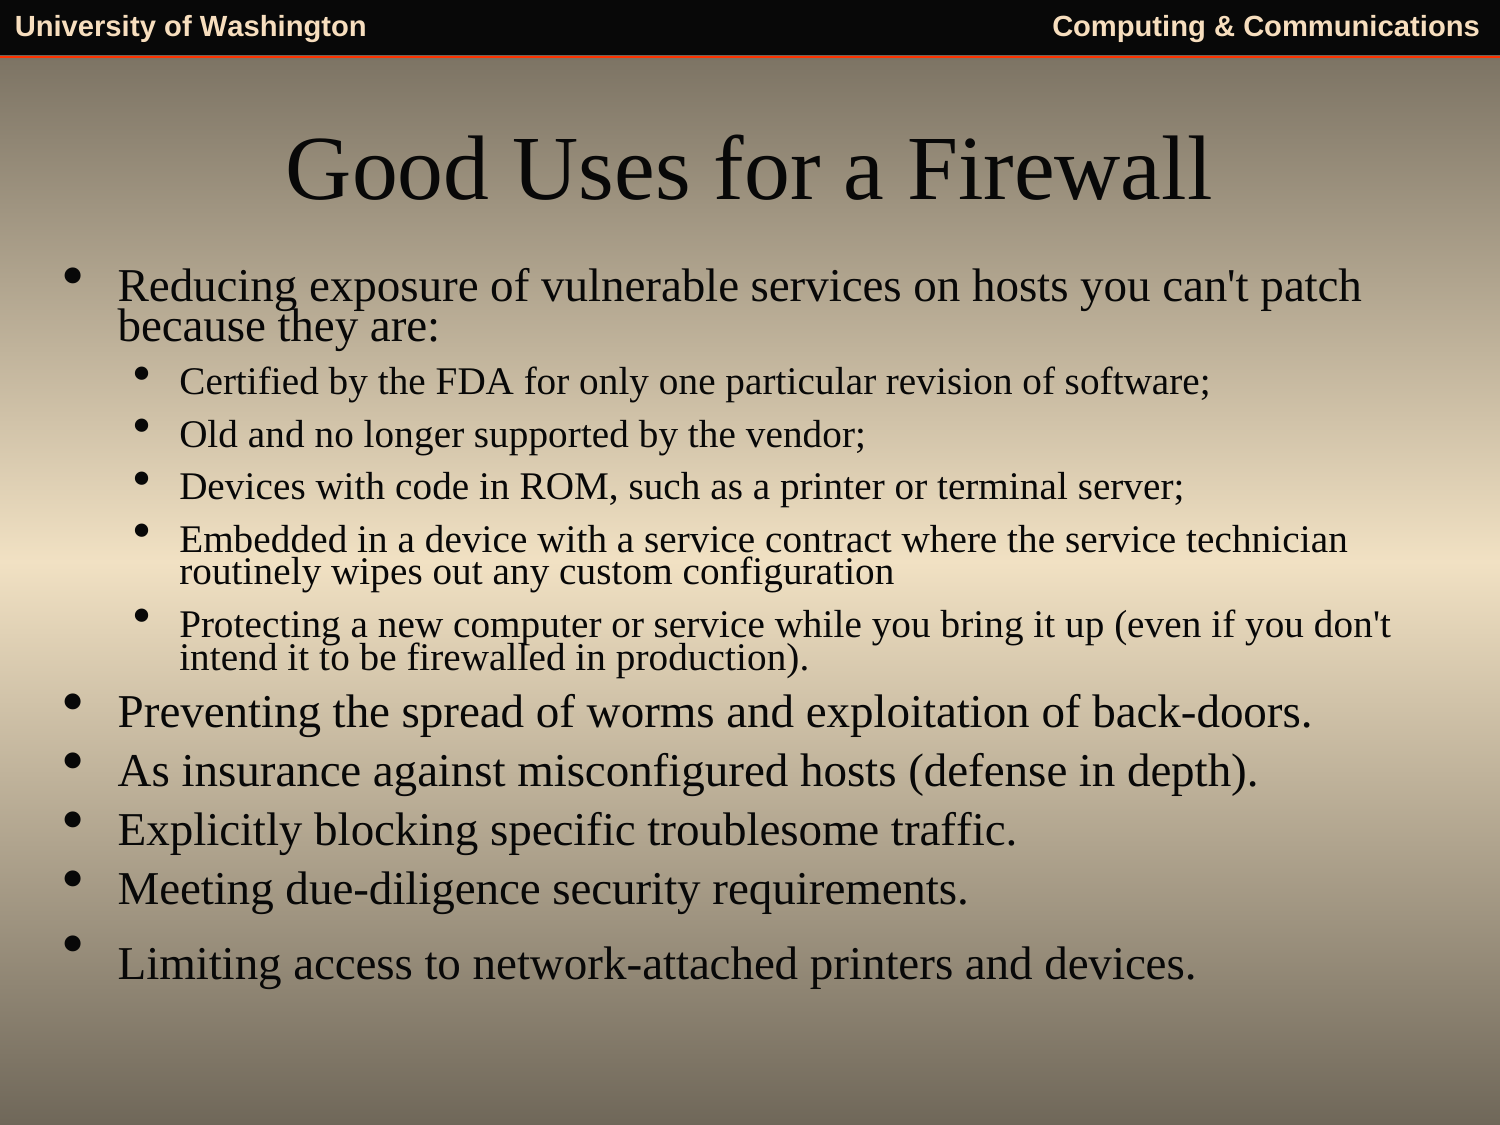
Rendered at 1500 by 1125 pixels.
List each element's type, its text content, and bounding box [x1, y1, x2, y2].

list Reducing exposure of vulnerable services on hosts you can't patch because they are: Certified by the FDA for only one particular revision of software; Old and no longer supported by the vendor; Devices with code in ROM, such as a printer or terminal server; Embedded in a device with a service contract where the service technician routinely wipes out any custom configuration Protecting a new computer or service while you bring it up (even if you don't intend it to be firewalled in production). Preventing the spread of worms and exploitation of back-doors. As insurance against misconfigured hosts (defense in depth). Explicitly blocking specific troublesome traffic. Meeting due-diligence security requirements. Limiting access to network-attached printers and devices. [50, 262, 1463, 1000]
title Good Uses for a Firewall [112, 99, 1388, 225]
